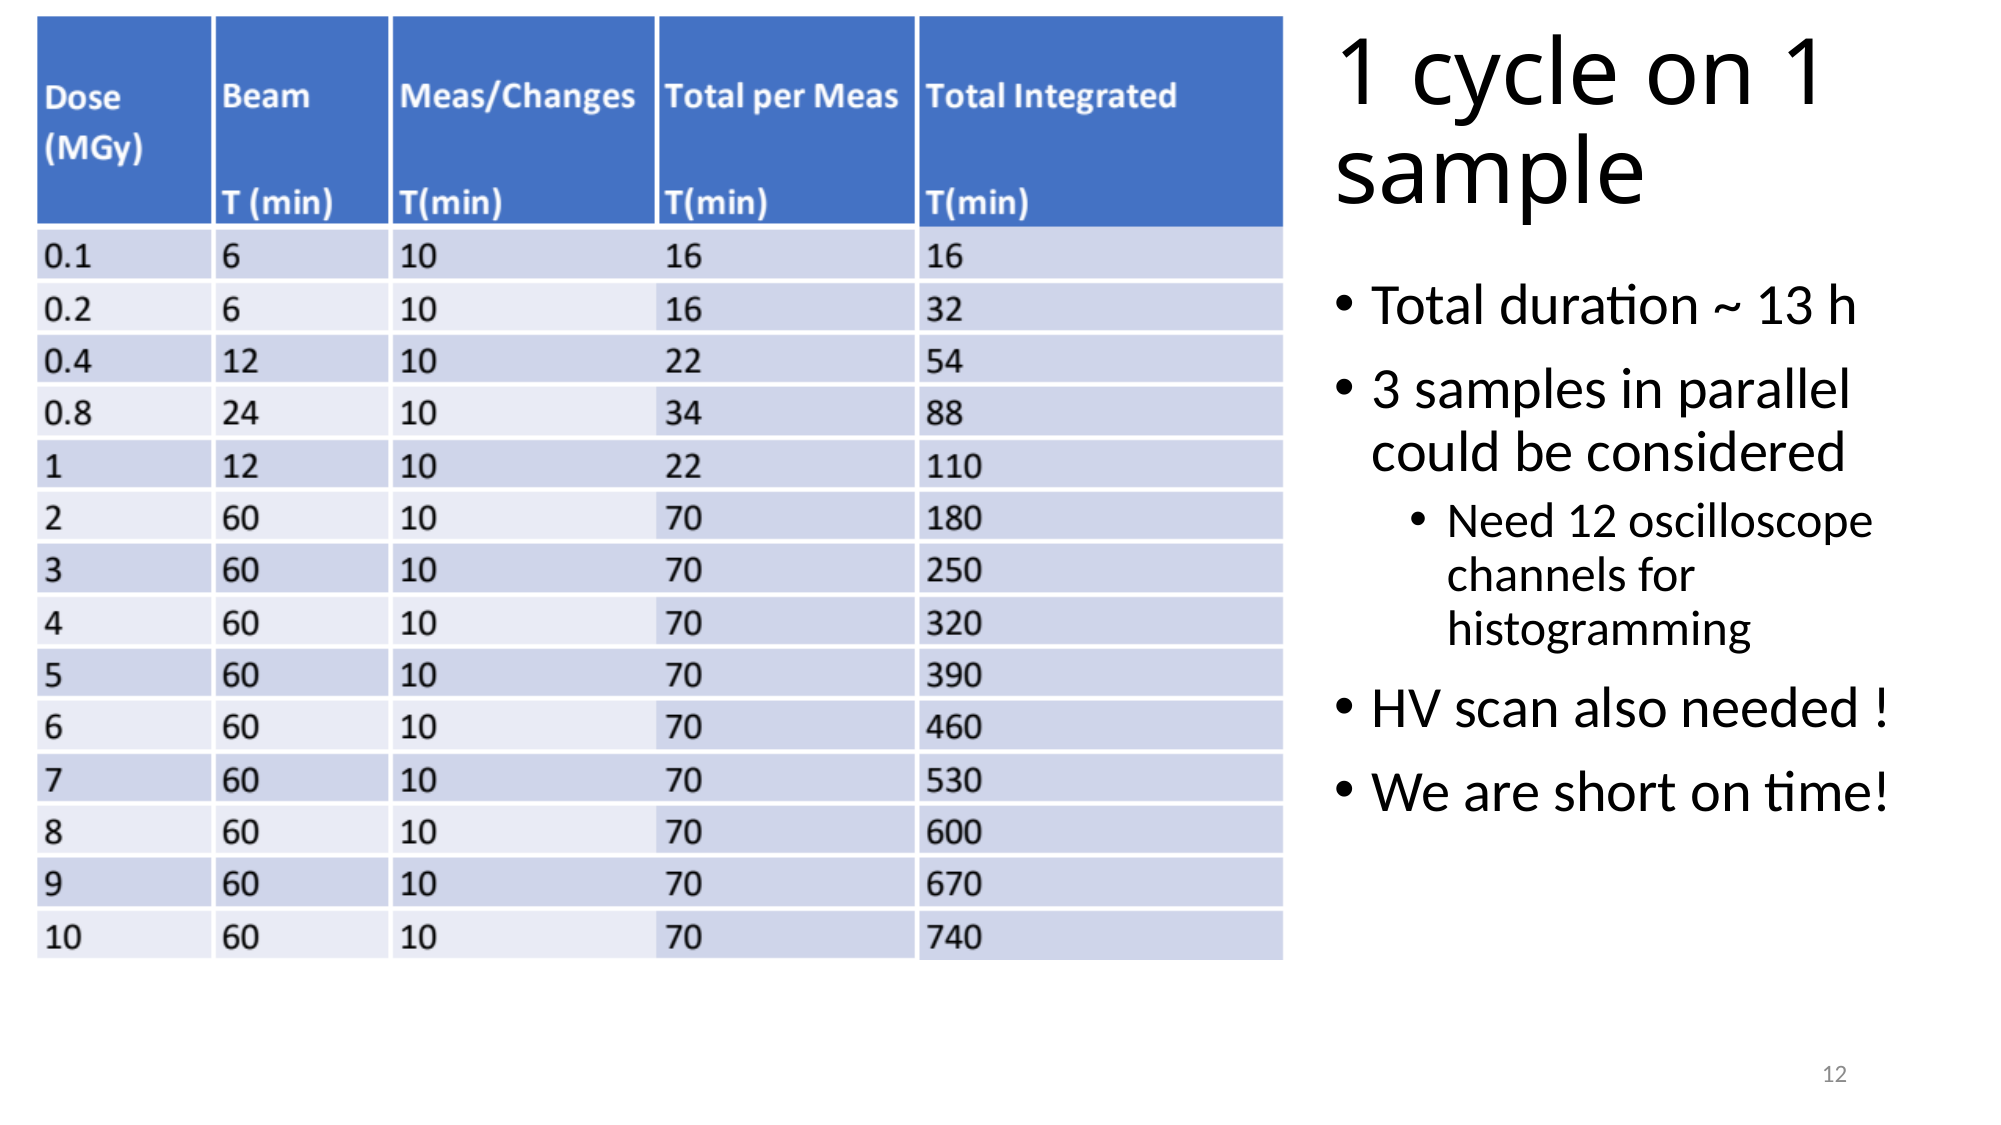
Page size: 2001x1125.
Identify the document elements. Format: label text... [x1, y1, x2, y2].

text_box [36, 15, 1285, 960]
title 1 cycle on 1 sample [1319, 16, 1892, 234]
list Total duration ~ 13 h 3 samples in parallel could be considered Need 12 oscilloscope channels for histogramming HV scan also needed ! We are short on time! [1319, 266, 1937, 981]
slide_number 12 [1412, 1042, 1863, 1103]
